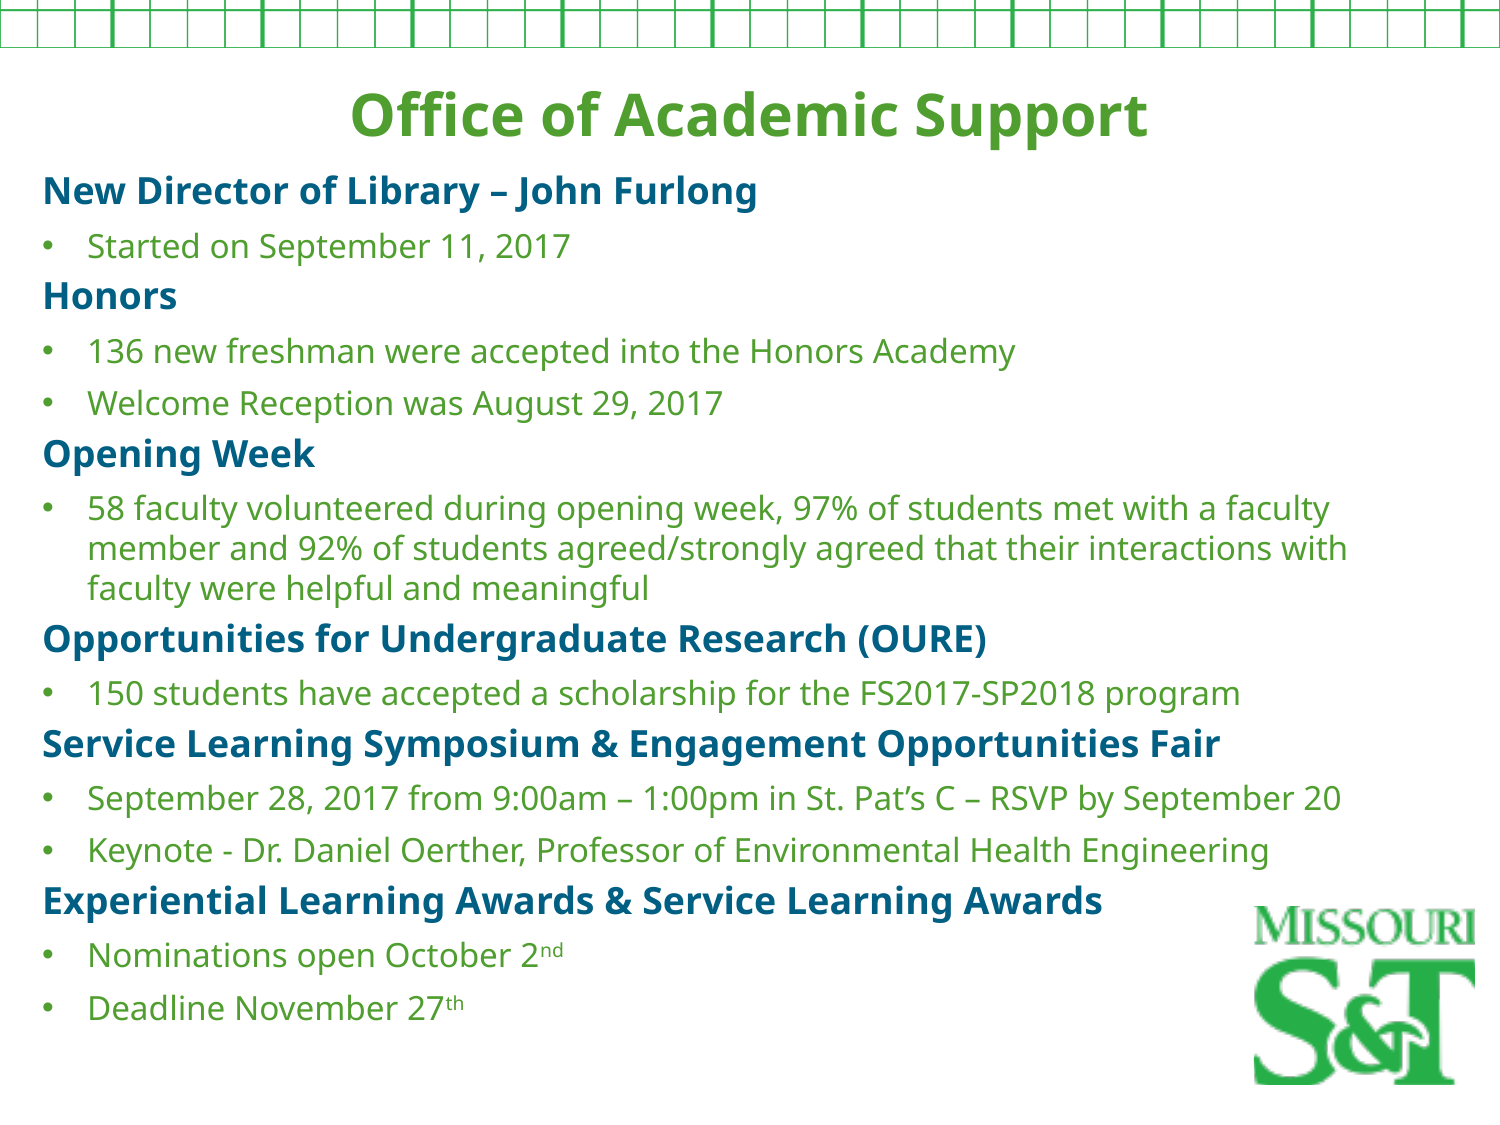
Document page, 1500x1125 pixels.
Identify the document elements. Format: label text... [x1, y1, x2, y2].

picture [0, 0, 1500, 48]
list New Director of Library – John Furlong Started on September 11, 2017 Honors 136 new freshman were accepted into the Honors Academy Welcome Reception was August 29, 2017 Opening Week 58 faculty volunteered during opening week, 97% of students met with a faculty member and 92% of students agreed/strongly agreed that their interactions with faculty were helpful and meaningful Opportunities for Undergraduate Research (OURE) 150 students have accepted a scholarship for the FS2017-SP2018 program Service Learning Symposium & Engagement Opportunities Fair September 28, 2017 from 9:00am – 1:00pm in St. Pat’s C – RSVP by September 20 Keynote - Dr. Daniel Oerther, Professor of Environmental Health Engineering Experiential Learning Awards & Service Learning Awards Nominations open October 2nd Deadline November 27th [27, 160, 1410, 1063]
list Office of Academic Support [177, 70, 1322, 157]
